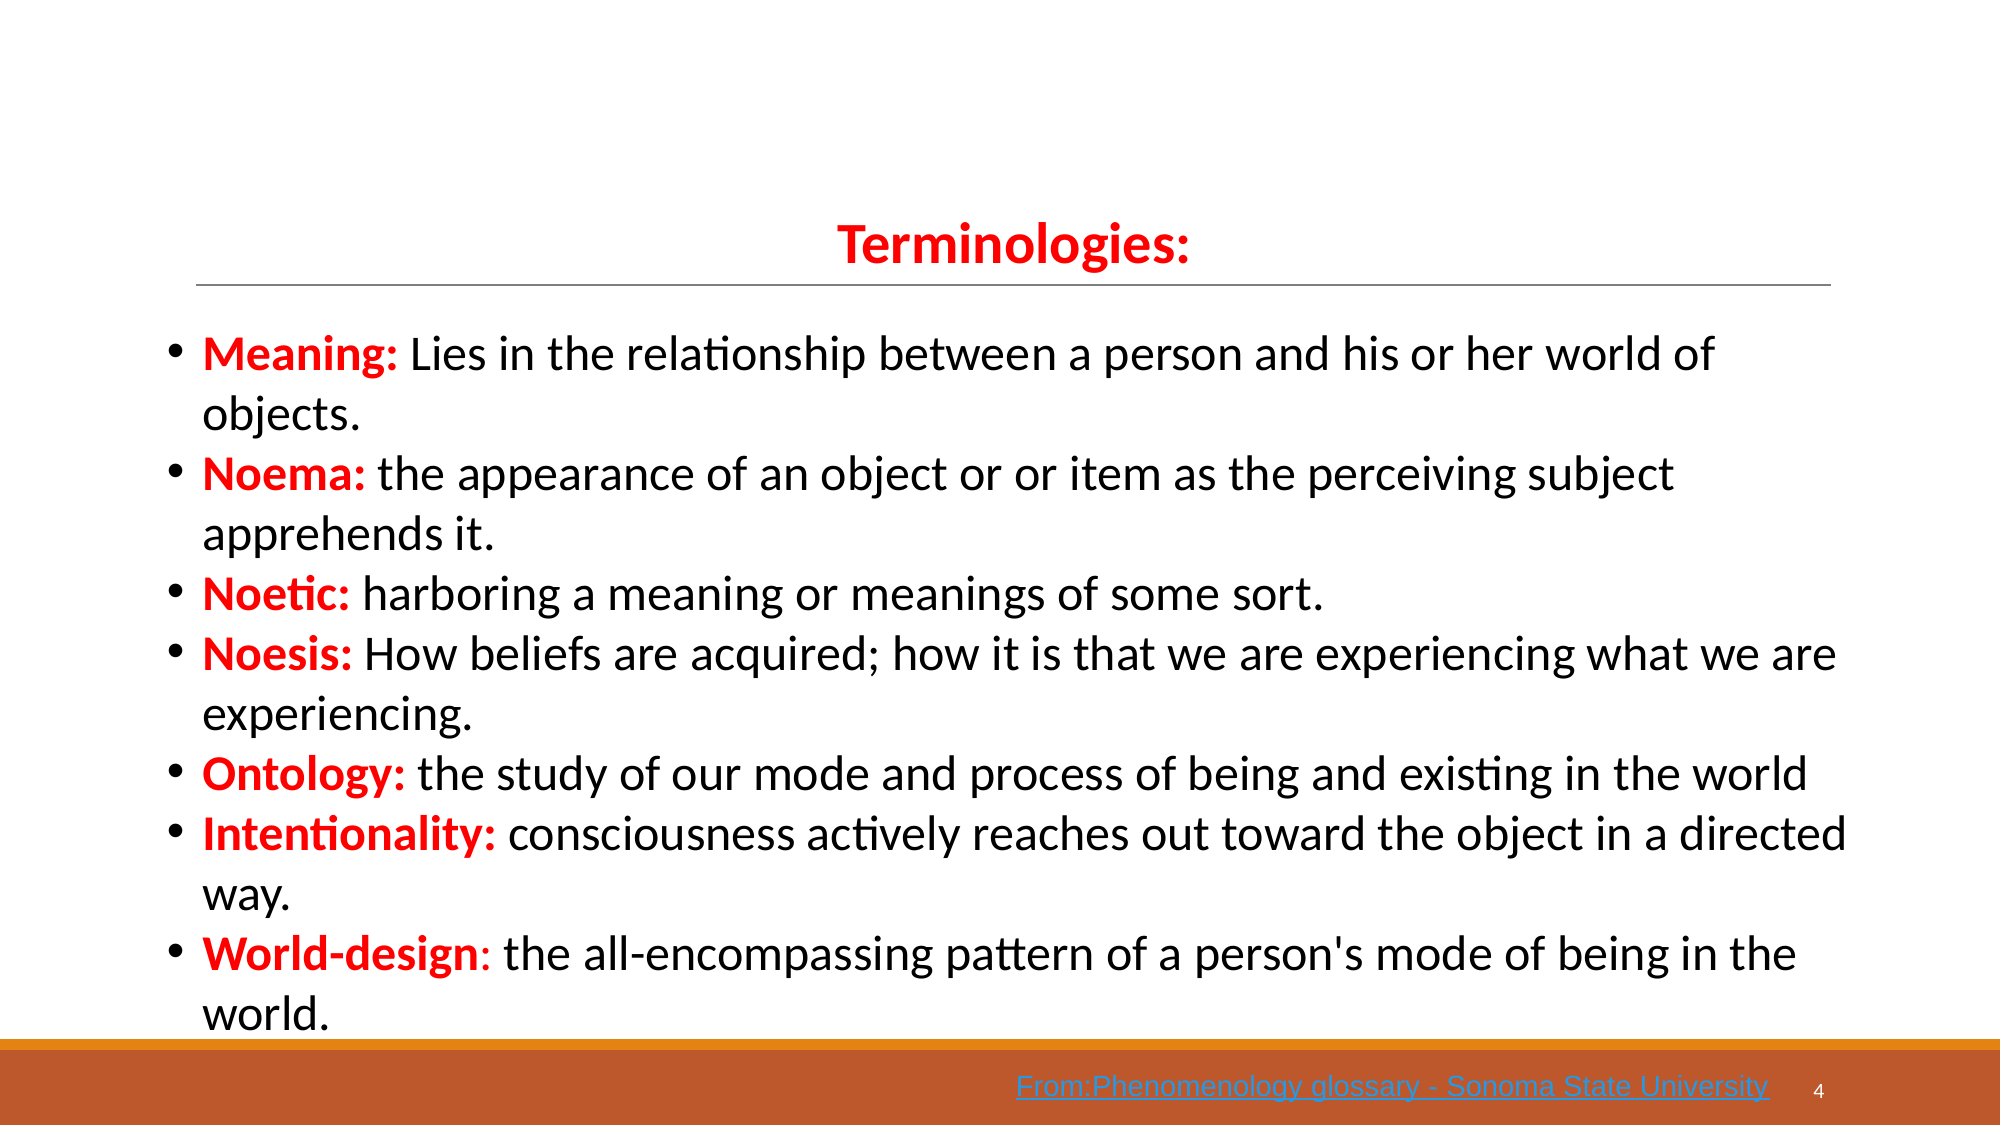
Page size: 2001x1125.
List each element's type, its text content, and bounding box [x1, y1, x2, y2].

text_box Terminologies: Meaning: Lies in the relationship between a person and his or her world of objects. Noema: the appearance of an object or or item as the perceiving subject apprehends it. Noetic: harboring a meaning or meanings of some sort. Noesis: How beliefs are acquired; how it is that we are experiencing what we are experiencing. Ontology: the study of our mode and process of being and existing in the world Intentionality: consciousness actively reaches out toward the object in a directed way. World-design: the all-encompassing pattern of a person's mode of being in the world. [152, 108, 1877, 1048]
text_box From:Phenomenology glossary - Sonoma State University [1001, 1059, 1785, 1110]
slide_number 4 [1624, 1059, 1840, 1120]
